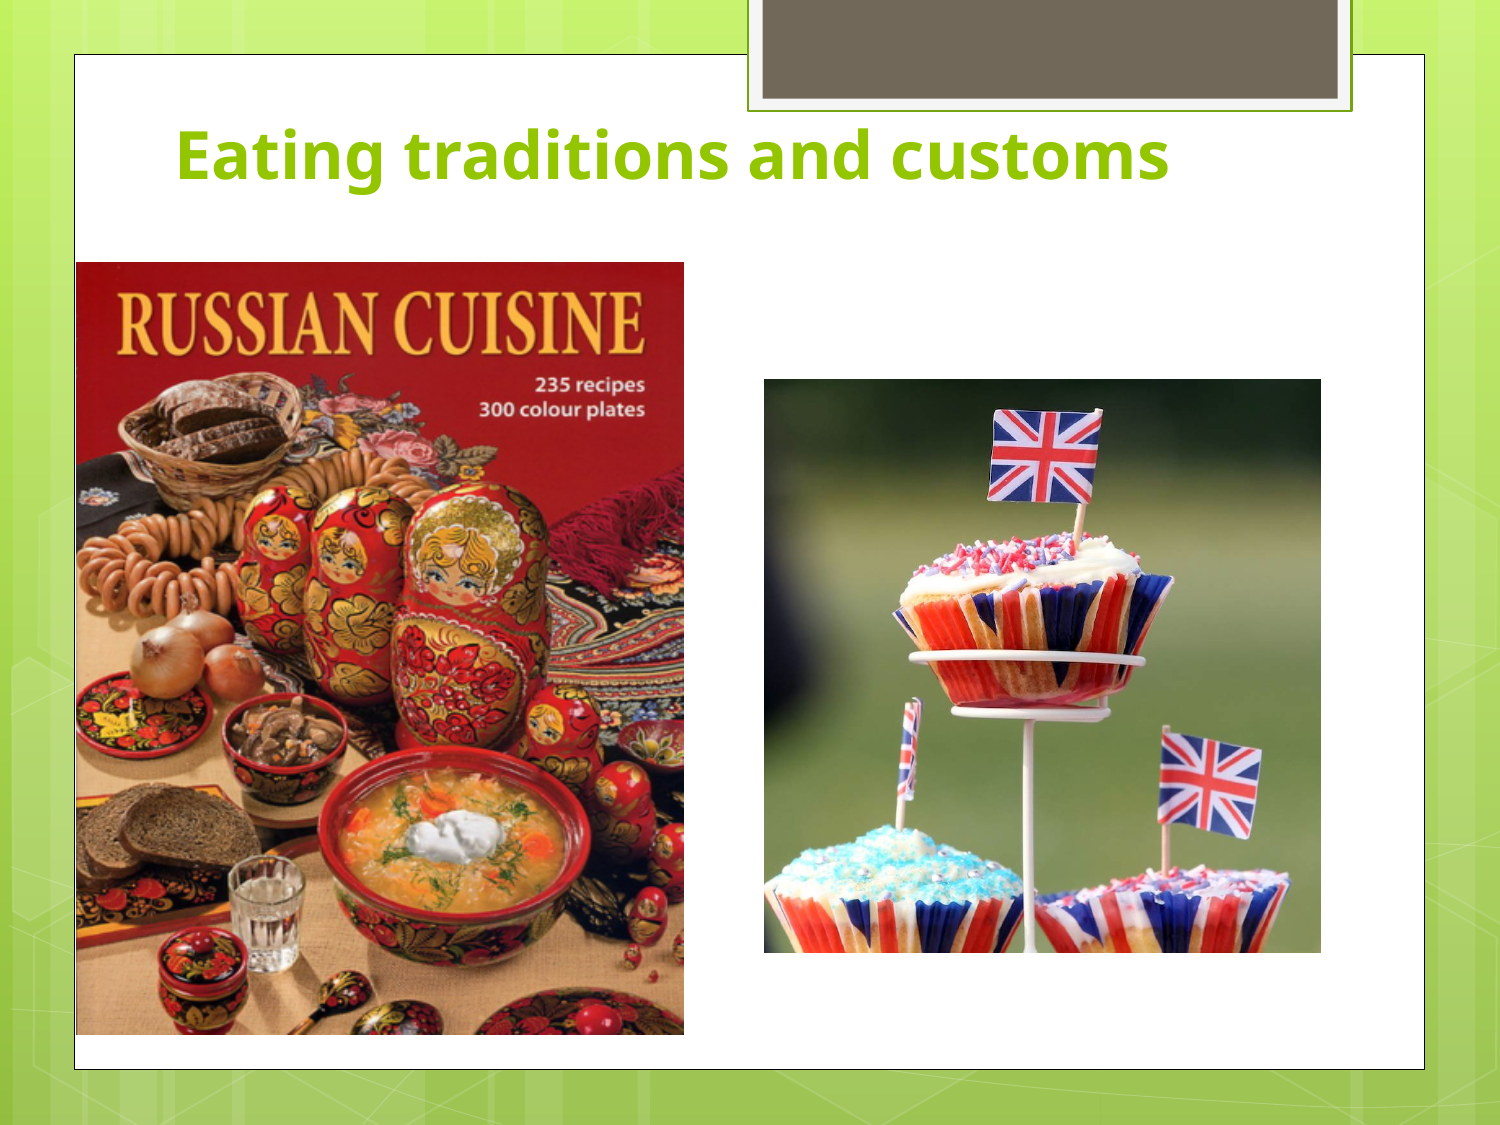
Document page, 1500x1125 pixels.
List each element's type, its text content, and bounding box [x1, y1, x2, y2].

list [76, 262, 684, 1036]
title Eating traditions and customs [159, 54, 1312, 201]
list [763, 379, 1321, 953]
text_box [884, 877, 1361, 966]
